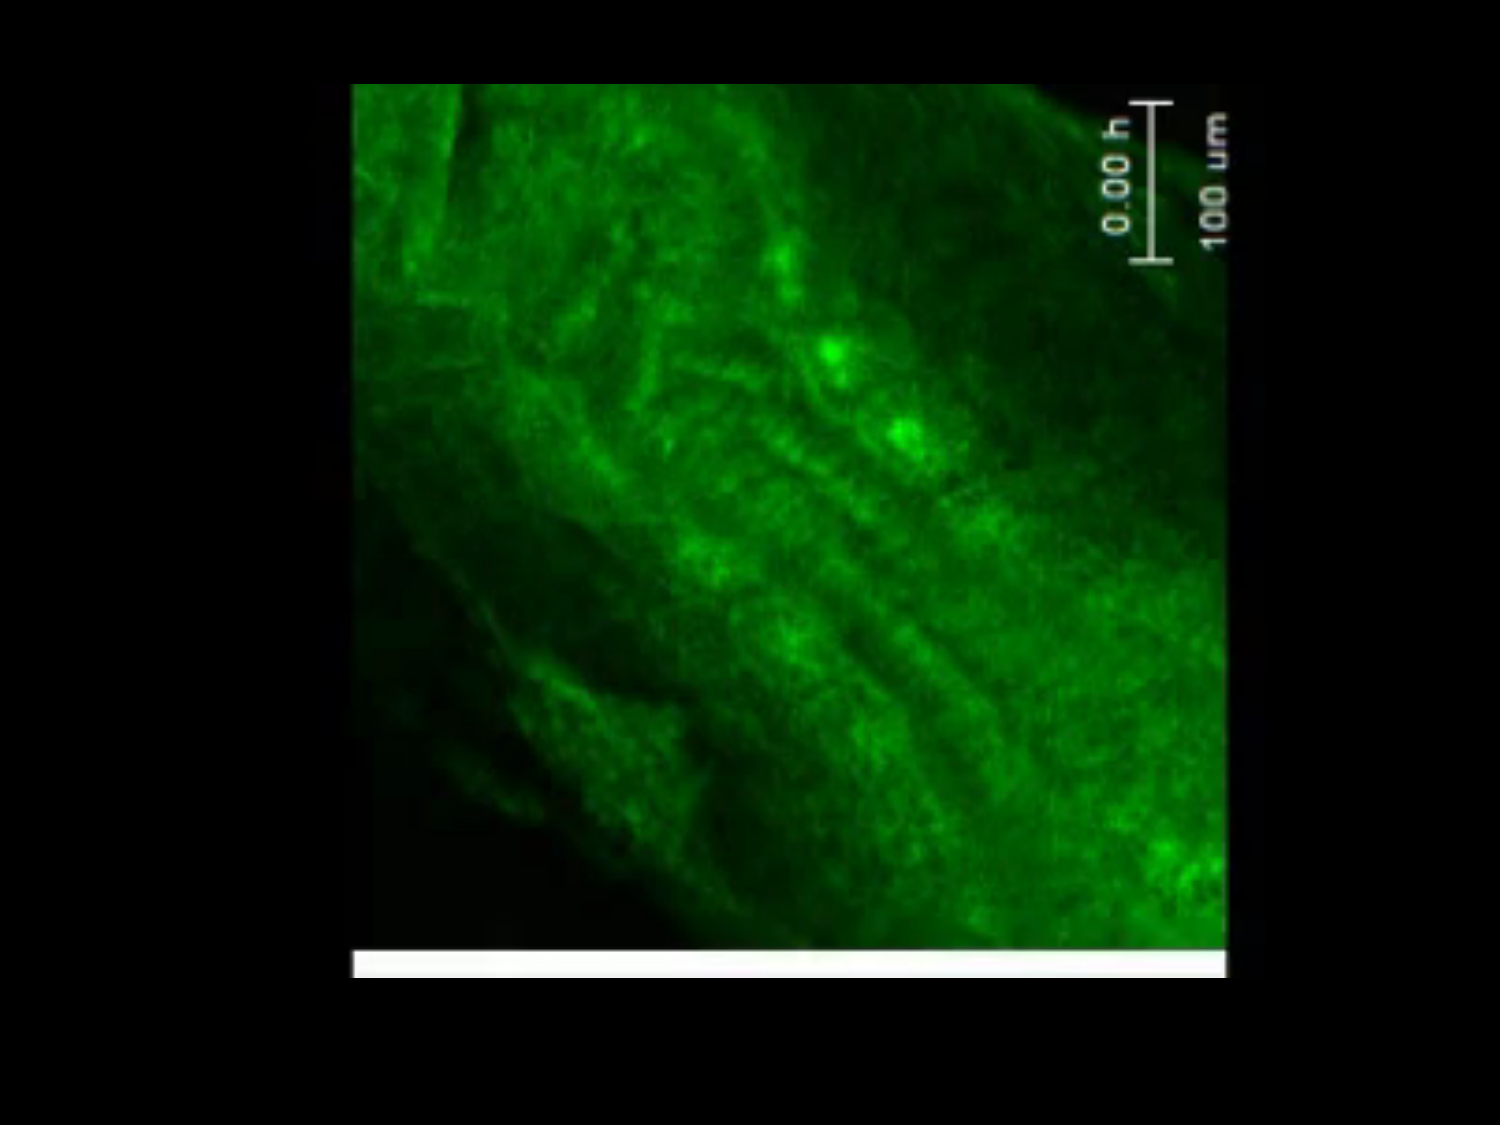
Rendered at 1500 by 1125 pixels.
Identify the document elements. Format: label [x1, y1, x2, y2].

text_box [194, 83, 1389, 980]
